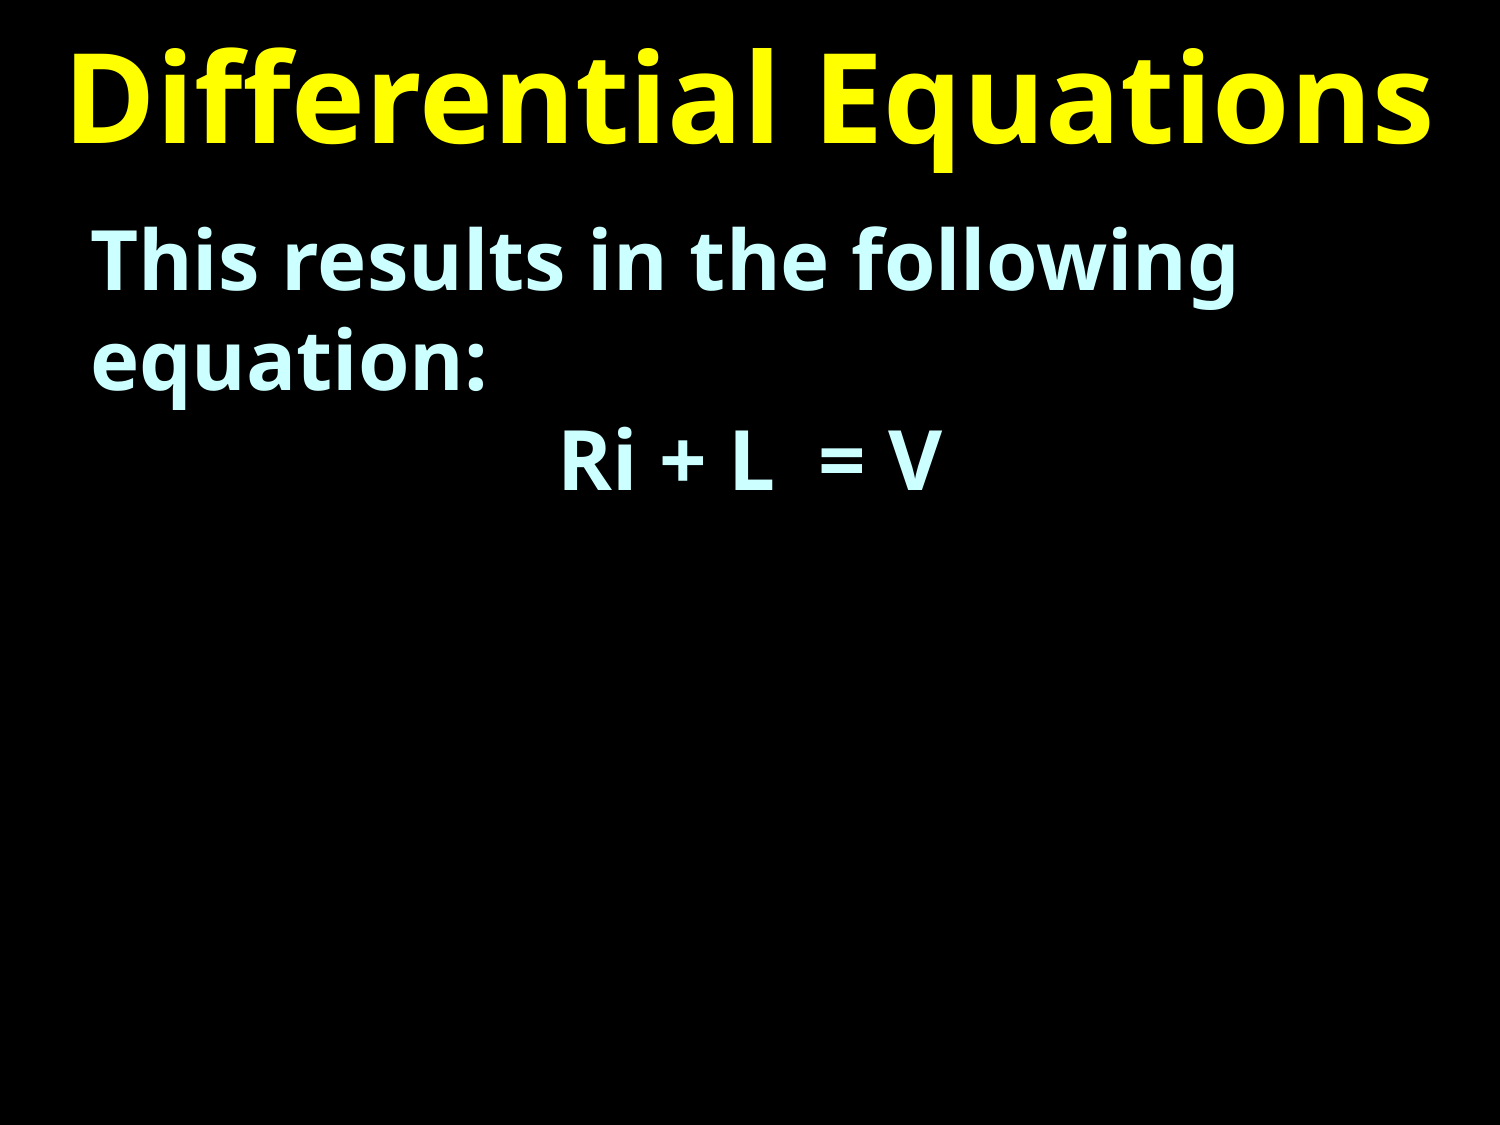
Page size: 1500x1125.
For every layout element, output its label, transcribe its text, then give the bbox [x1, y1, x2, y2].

title Differential Equations [0, 0, 1500, 188]
